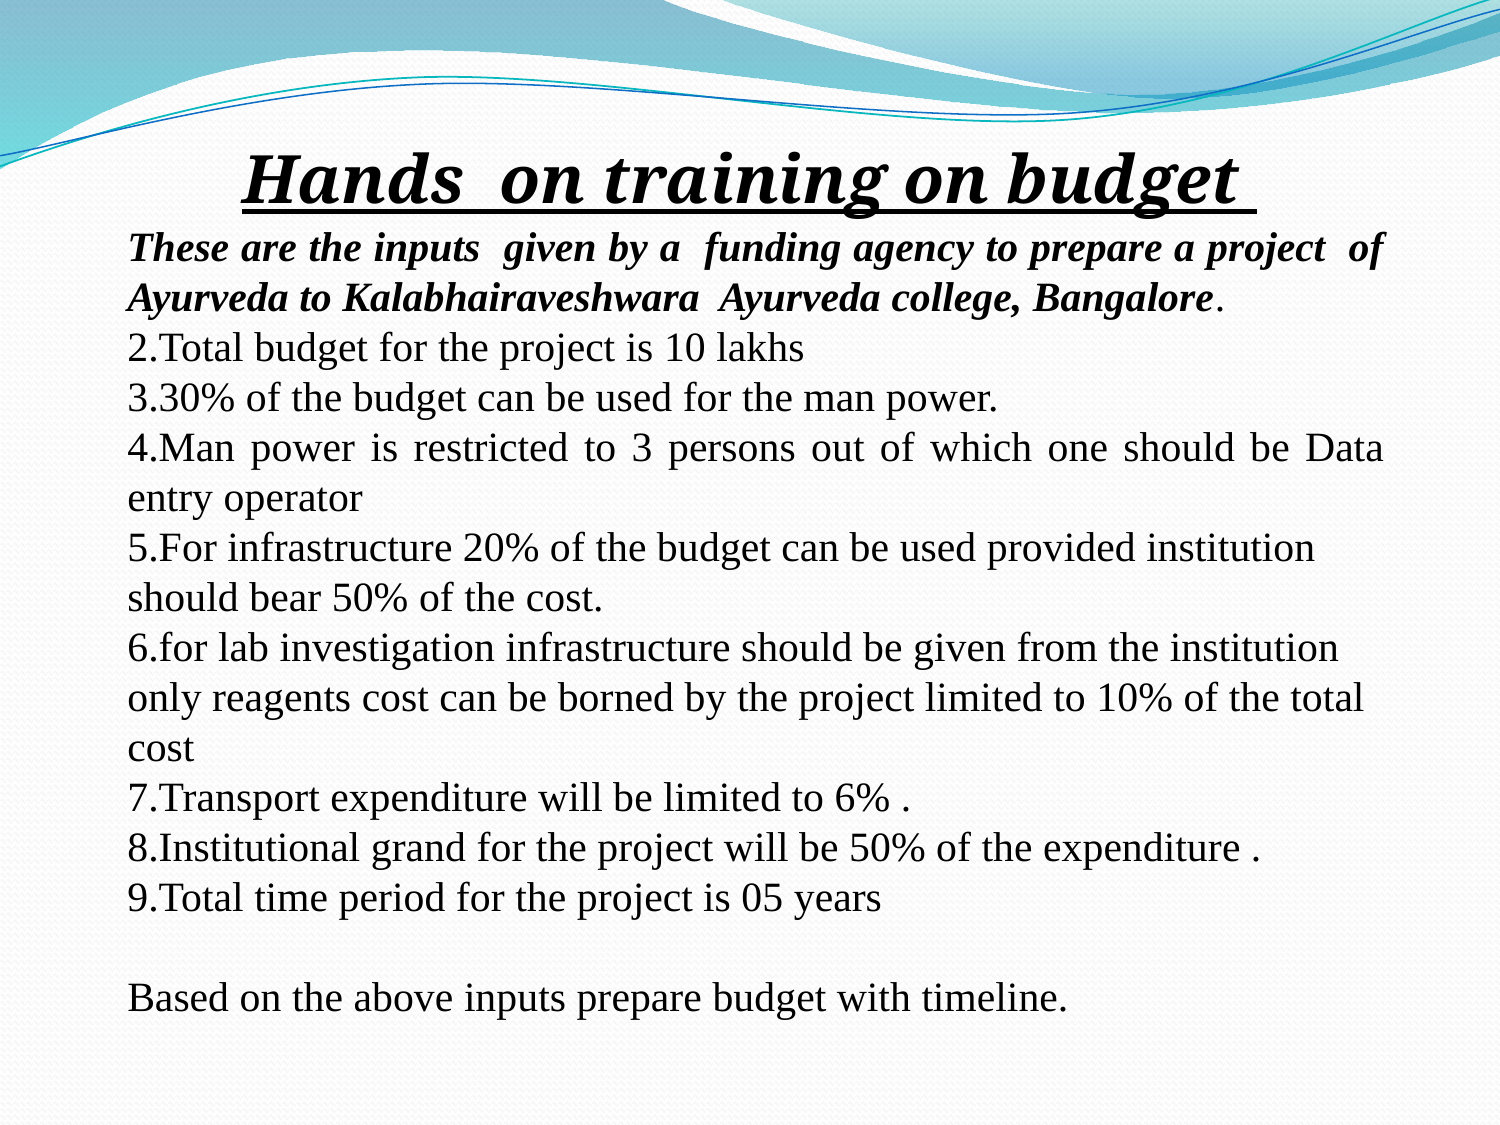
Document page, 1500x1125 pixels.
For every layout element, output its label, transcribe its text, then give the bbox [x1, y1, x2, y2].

text_box Hands on training on budget [125, 49, 1375, 162]
text_box These are the inputs given by a funding agency to prepare a project of Ayurveda to Kalabhairaveshwara Ayurveda college, Bangalore. 2.Total budget for the project is 10 lakhs 3.30% of the budget can be used for the man power. 4.Man power is restricted to 3 persons out of which one should be Data entry operator 5.For infrastructure 20% of the budget can be used provided institution should bear 50% of the cost. 6.for lab investigation infrastructure should be given from the institution only reagents cost can be borned by the project limited to 10% of the total cost 7.Transport expenditure will be limited to 6% . 8.Institutional grand for the project will be 50% of the expenditure . 9.Total time period for the project is 05 years Based on the above inputs prepare budget with timeline. [112, 162, 1400, 1078]
